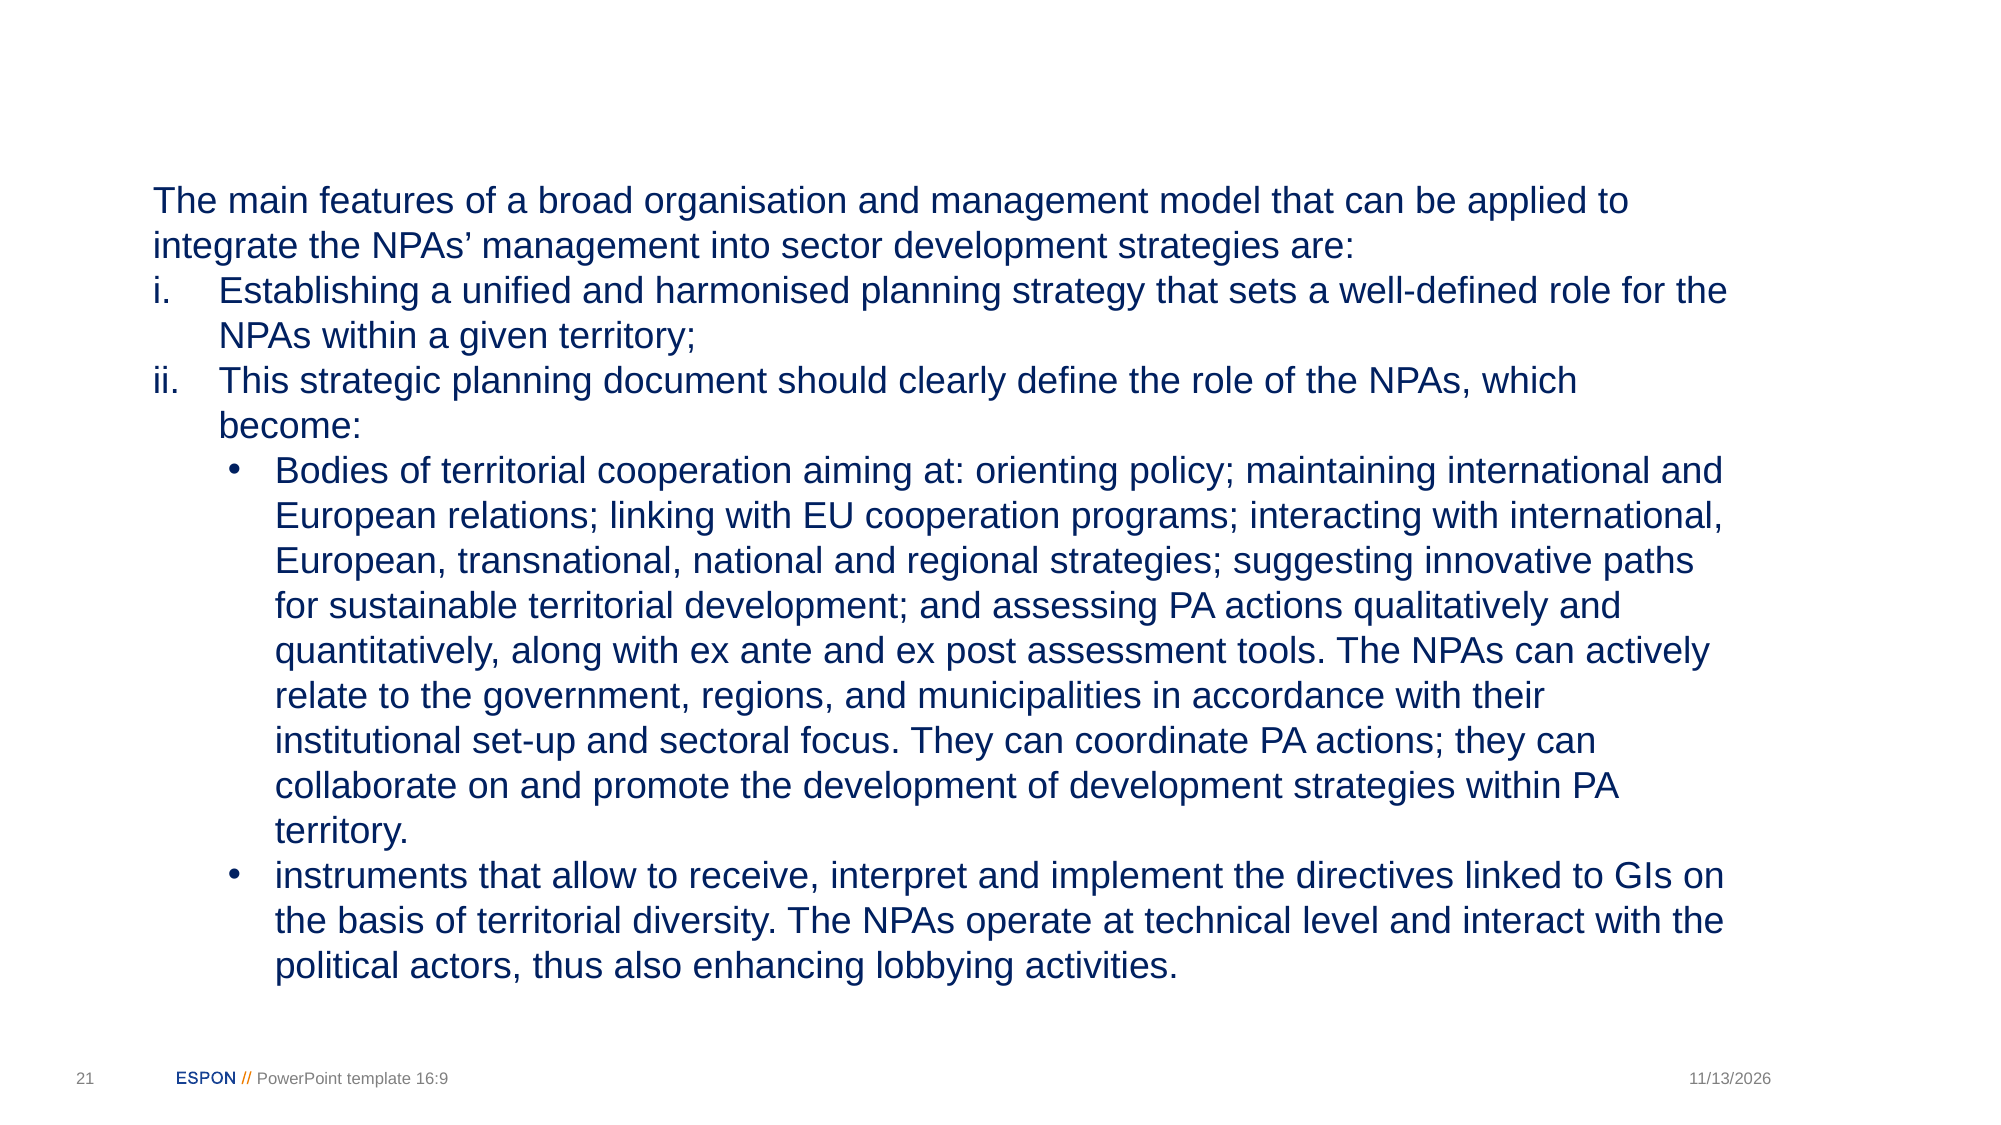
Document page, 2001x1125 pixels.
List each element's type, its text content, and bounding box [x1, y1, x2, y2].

text_box The main features of a broad organisation and management model that can be applied to integrate the NPAs’ management into sector development strategies are: Establishing a unified and harmonised planning strategy that sets a well-defined role for the NPAs within a given territory; This strategic planning document should clearly define the role of the NPAs, which become: Bodies of territorial cooperation aiming at: orienting policy; maintaining international and European relations; linking with EU cooperation programs; interacting with international, European, transnational, national and regional strategies; suggesting innovative paths for sustainable territorial development; and assessing PA actions qualitatively and quantitatively, along with ex ante and ex post assessment tools. The NPAs can actively relate to the government, regions, and municipalities in accordance with their institutional set-up and sectoral focus. They can coordinate PA actions; they can collaborate on and promote the development of development strategies within PA territory. instruments that allow to receive, interpret and implement the directives linked to GIs on the basis of territorial diversity. The NPAs operate at technical level and interact with the political actors, thus also enhancing lobbying activities. [138, 168, 1744, 1084]
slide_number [1476, 1062, 1772, 1093]
footer PowerPoint template 16:9 [256, 1084, 1143, 1093]
slide_number 21 [17, 1062, 95, 1093]
